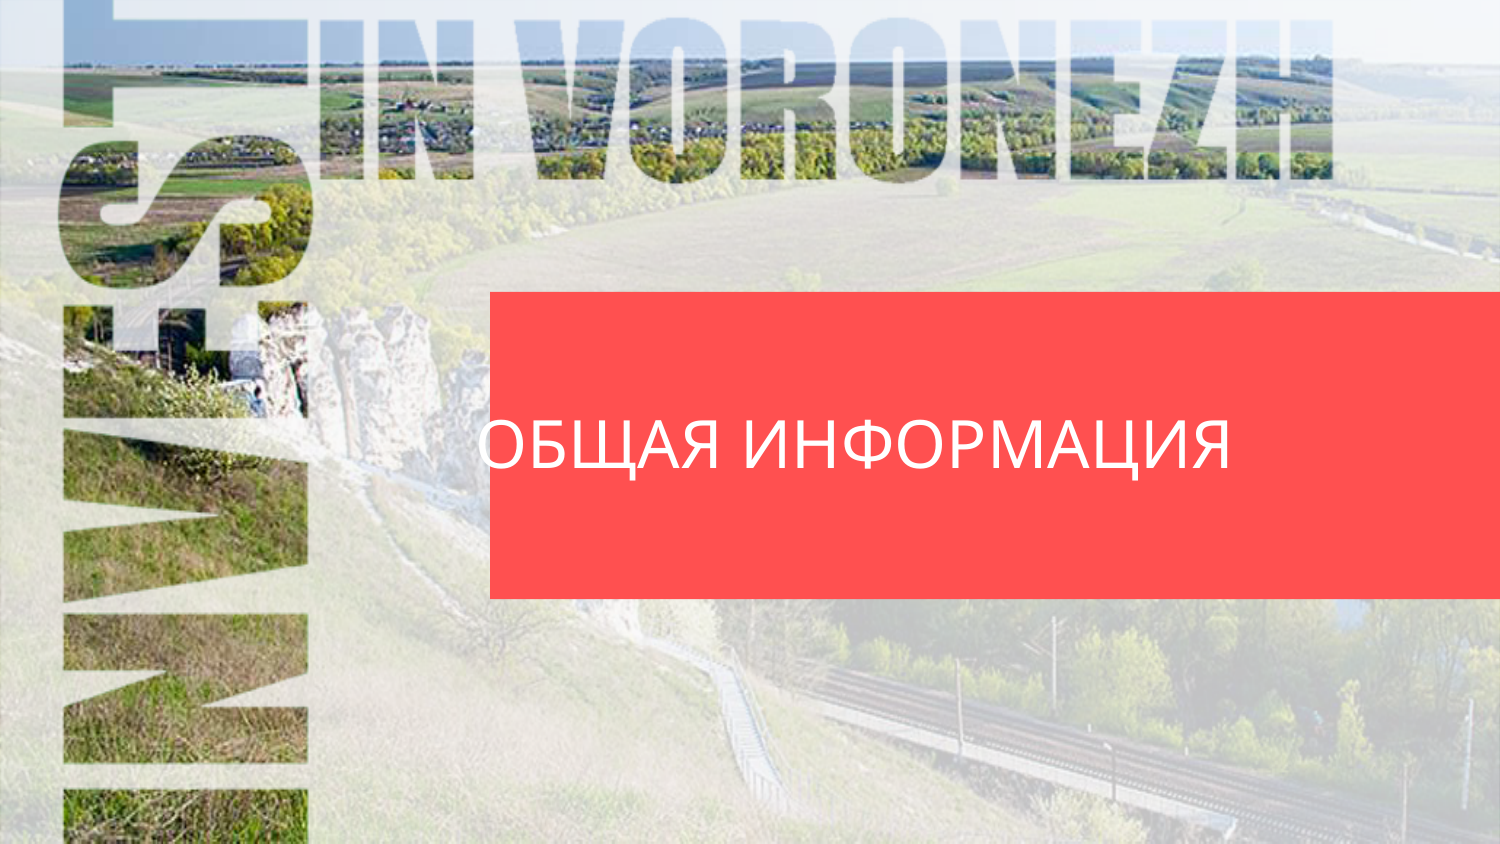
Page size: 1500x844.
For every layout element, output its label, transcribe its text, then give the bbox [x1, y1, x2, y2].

text_box ОБЩАЯ ИНФОРМАЦИЯ [460, 394, 1250, 489]
picture [0, 0, 1500, 844]
text_box [488, 290, 1500, 601]
